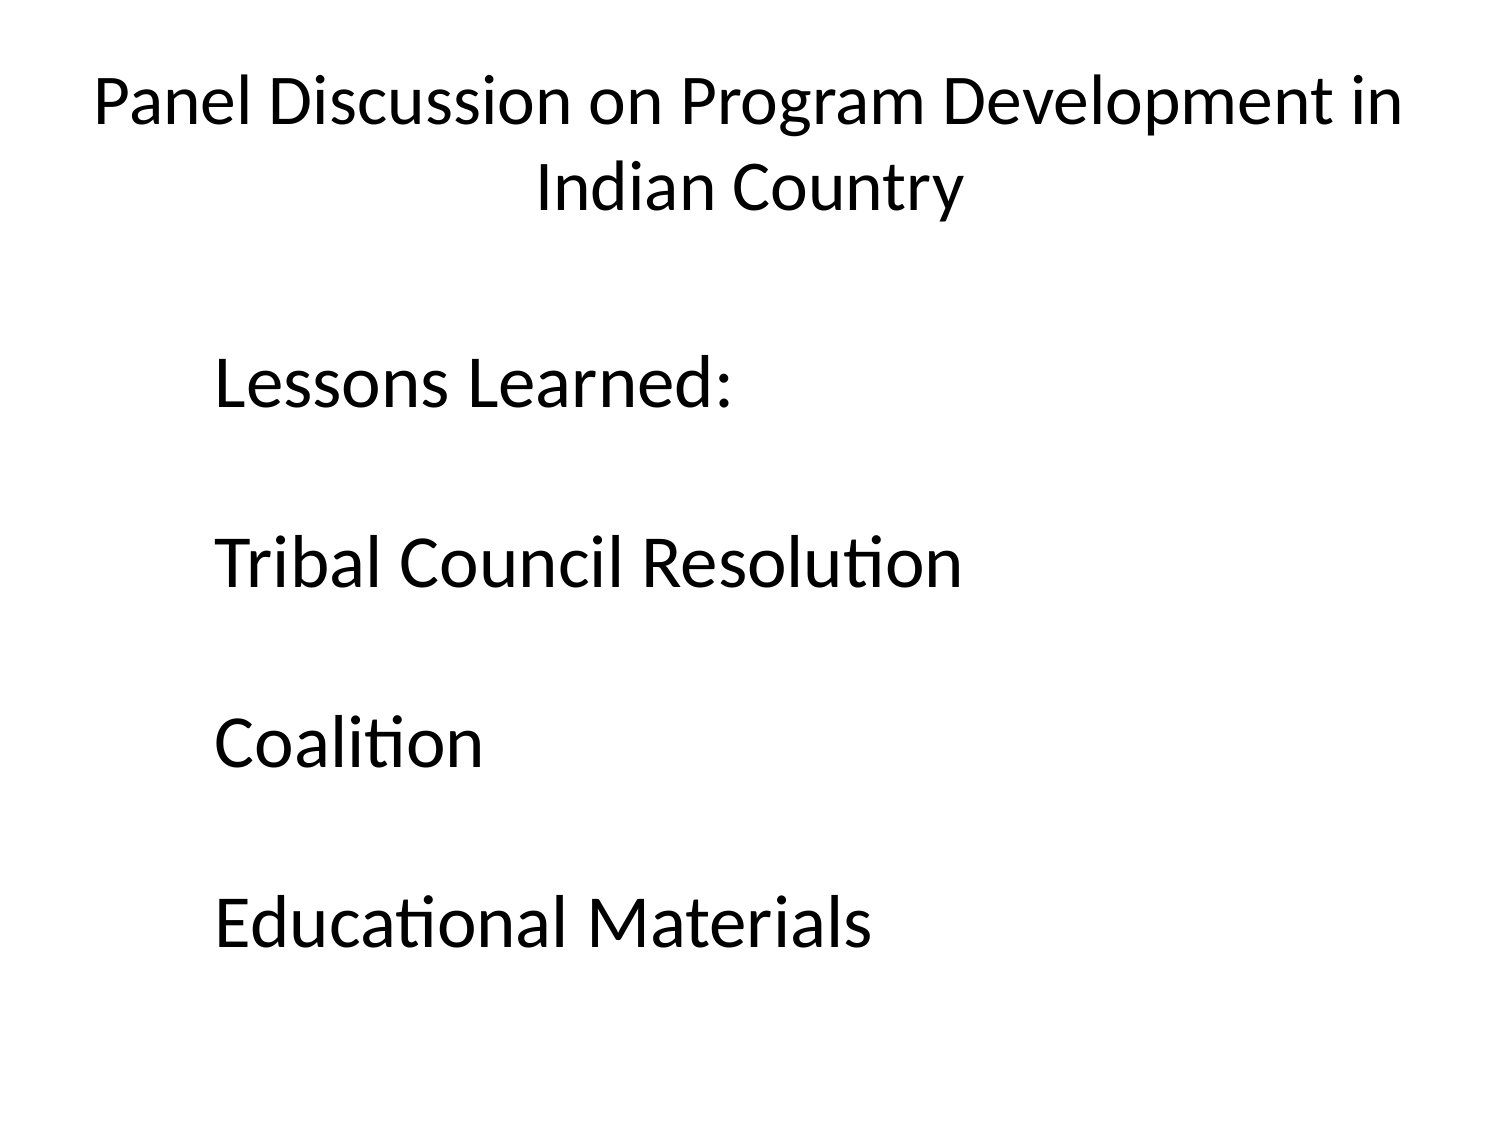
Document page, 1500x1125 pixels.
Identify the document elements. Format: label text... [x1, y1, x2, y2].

title Panel Discussion on Program Development in Indian Country [75, 45, 1425, 233]
text_box Lessons Learned: Tribal Council Resolution Coalition Educational Materials [200, 324, 1288, 970]
